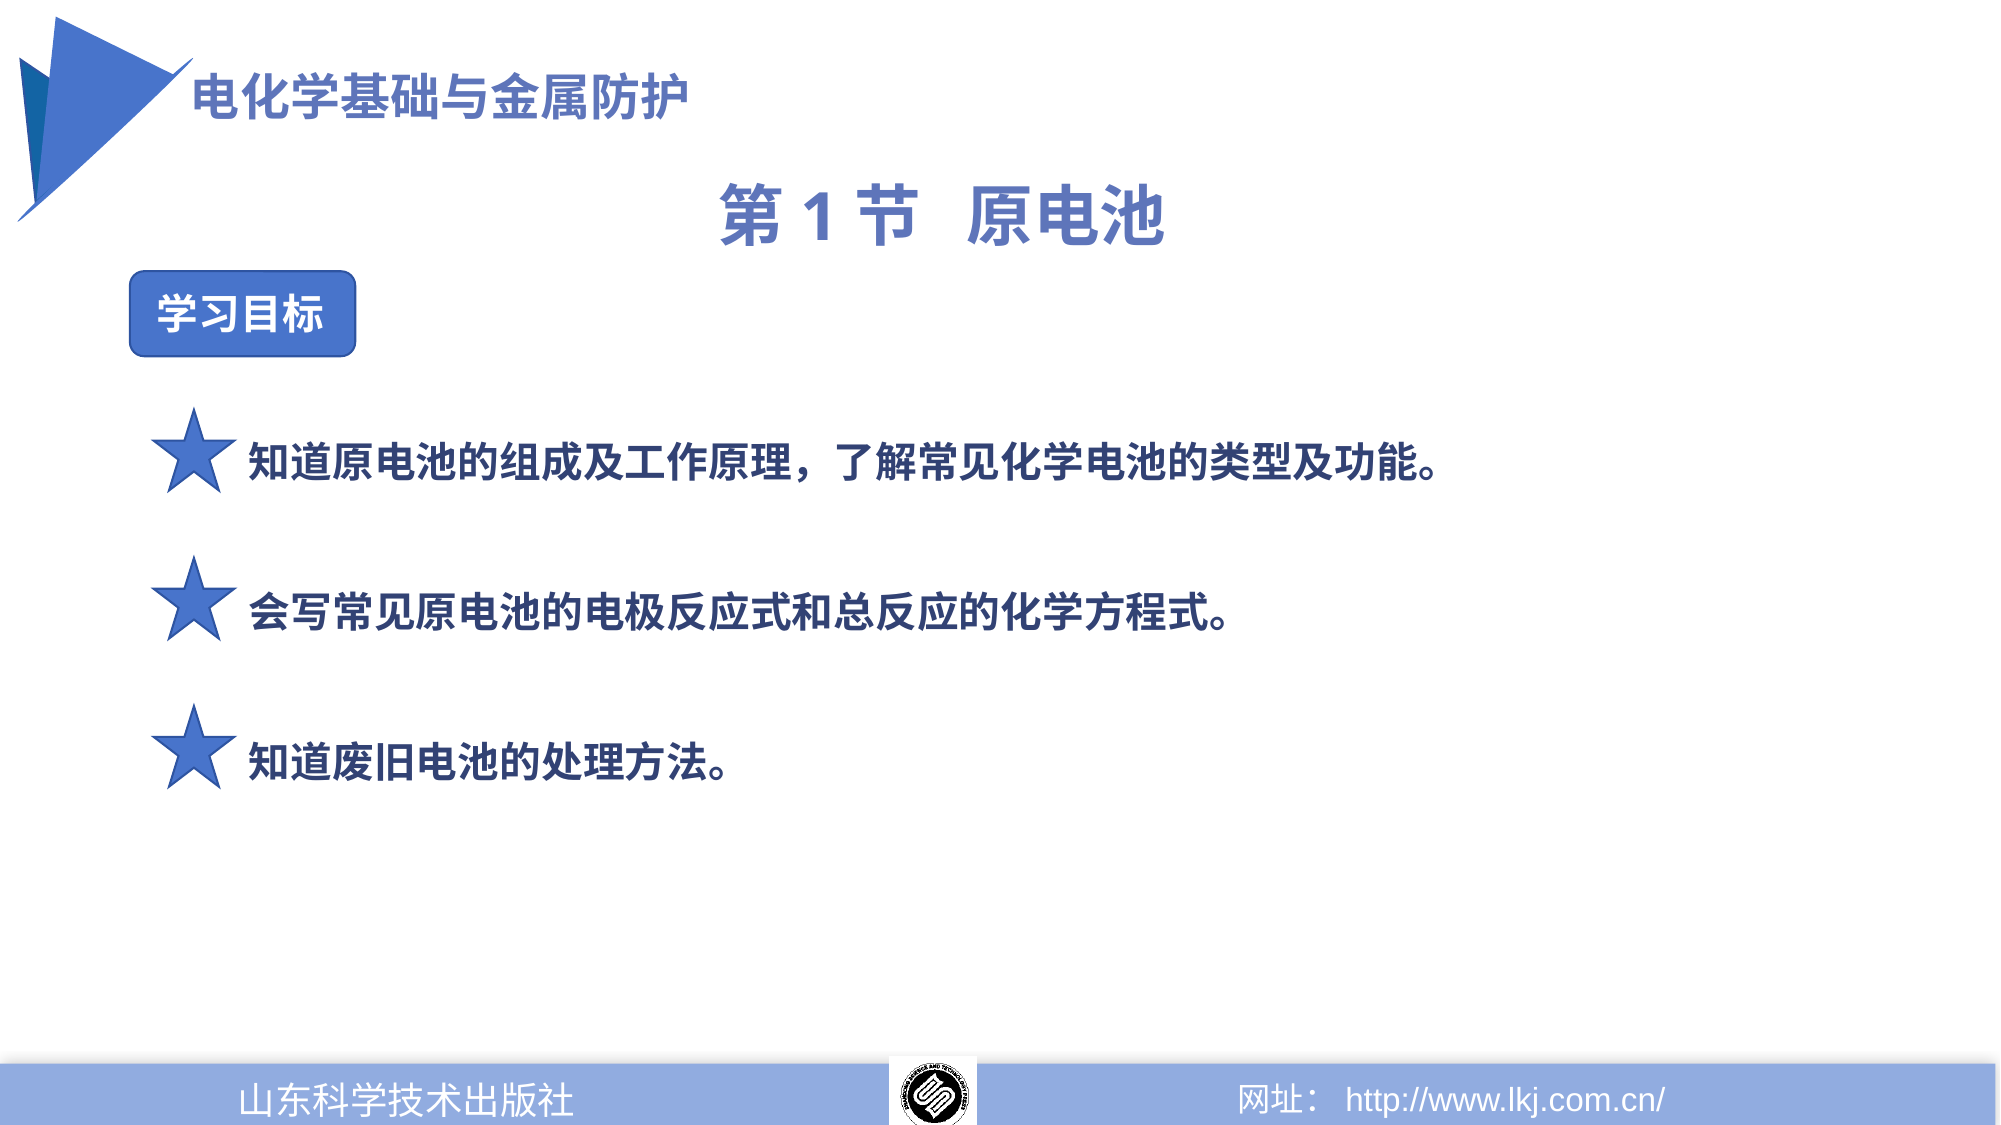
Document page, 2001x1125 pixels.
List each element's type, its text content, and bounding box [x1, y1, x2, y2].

text_box [150, 554, 238, 642]
text_box 电化学基础与金属防护 [226, 58, 1257, 134]
text_box 第1节 原电池 [702, 166, 1298, 262]
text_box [129, 270, 358, 357]
text_box [150, 406, 238, 494]
text_box [150, 702, 238, 790]
picture [889, 1055, 978, 1125]
text_box [0, 1062, 889, 1125]
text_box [0, 29, 226, 182]
text_box 网址：http://www.lkj.com.cn/ [1222, 1070, 1890, 1125]
text_box 山东科学技术出版社 [222, 1069, 889, 1125]
text_box [978, 1062, 1997, 1125]
text_box 知道原电池的组成及工作原理，了解常见化学电池的类型及功能。 会写常见原电池的电极反应式和总反应的化学方程式。 知道废旧电池的处理方法。 [234, 403, 1766, 719]
